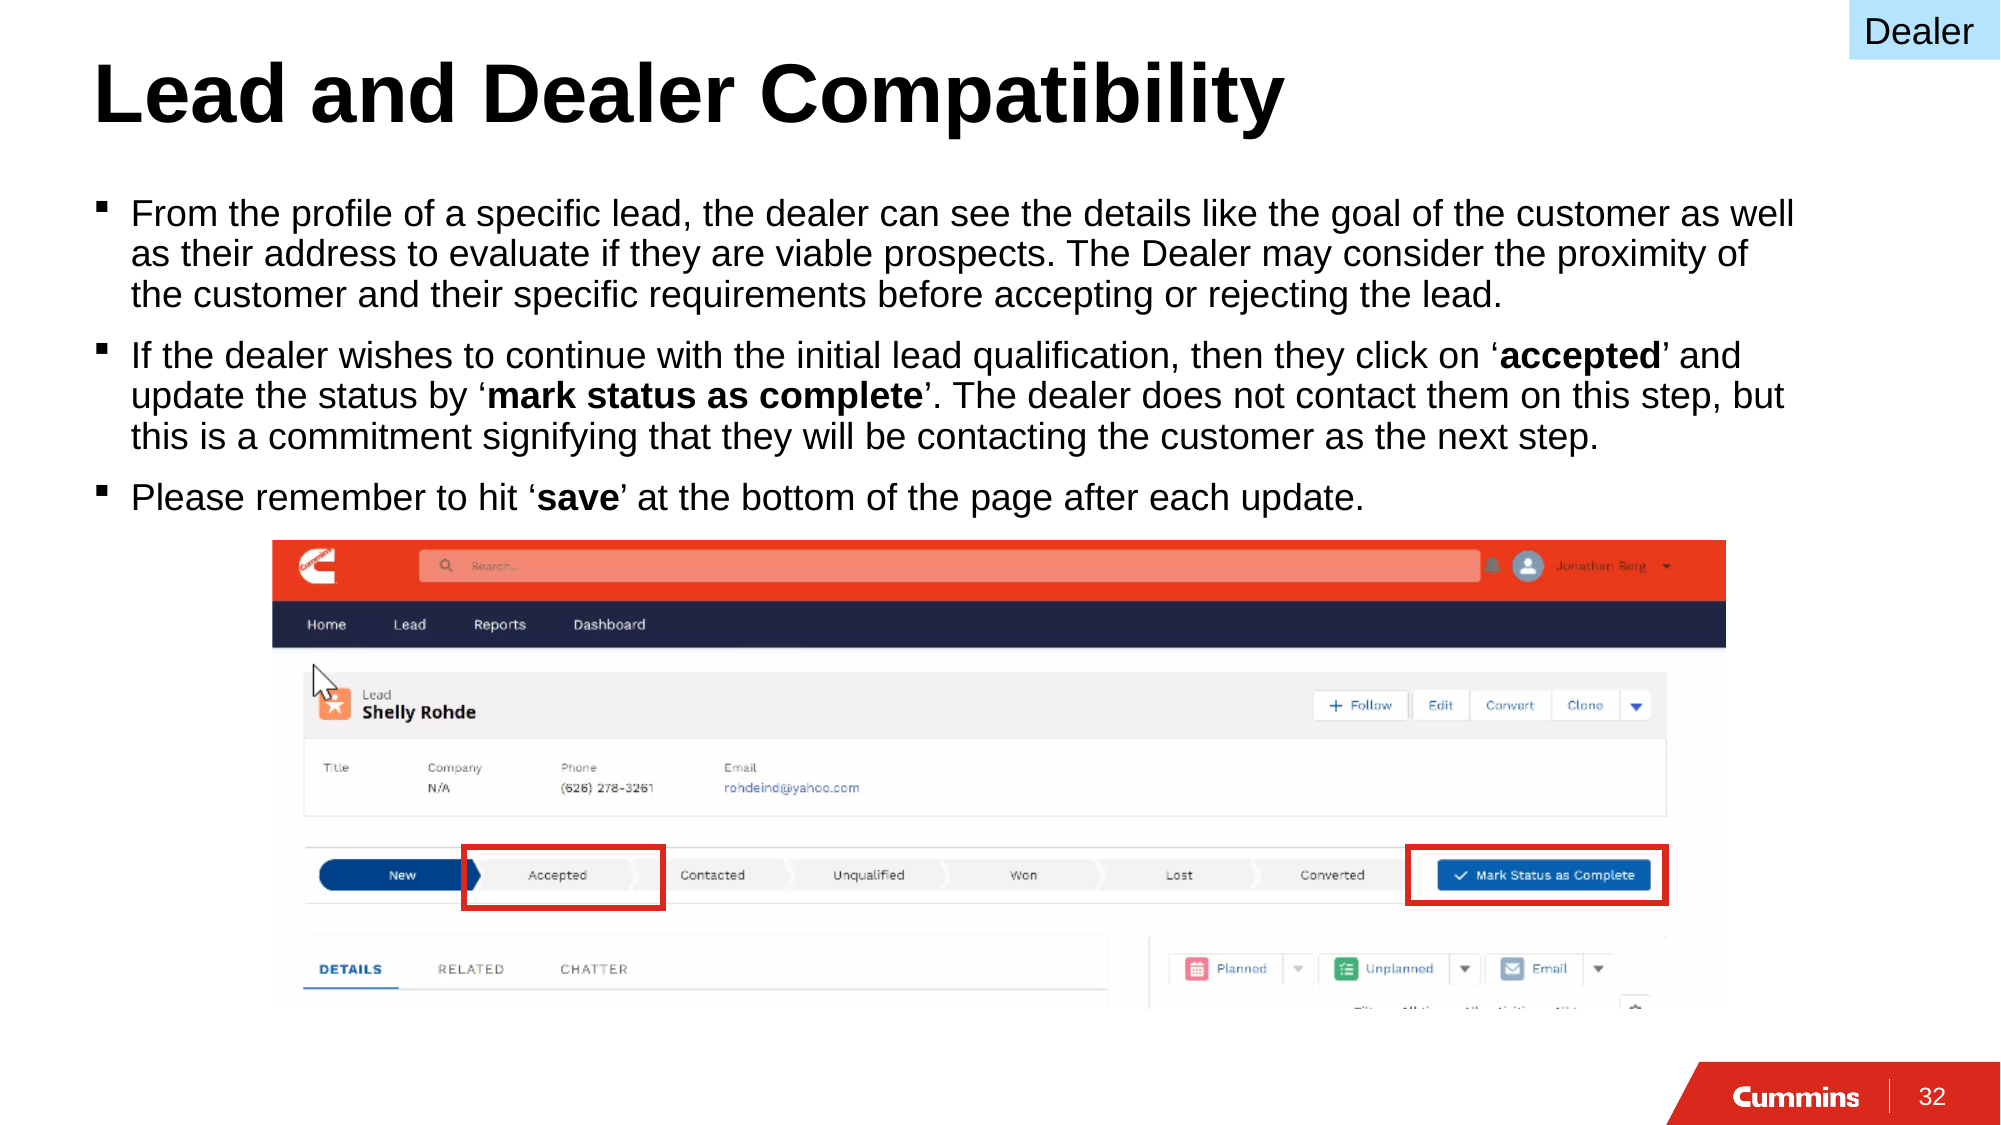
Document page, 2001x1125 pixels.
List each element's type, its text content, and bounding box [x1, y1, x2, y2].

text_box Dealer [1849, 0, 2000, 60]
list From the profile of a specific lead, the dealer can see the details like the goal of the customer as well as their address to evaluate if they are viable prospects. The Dealer may consider the proximity of the customer and their specific requirements before accepting or rejecting the lead. If the dealer wishes to continue with the initial lead qualification, then they click on ‘accepted’ and update the status by ‘mark status as complete’. The dealer does not contact them on this step, but this is a commitment signifying that they will be contacting the customer as the next step. Please remember to hit ‘save’ at the bottom of the page after each update. [78, 186, 1821, 540]
title Lead and Dealer Compatibility [78, 31, 1606, 178]
picture [272, 539, 1728, 1009]
